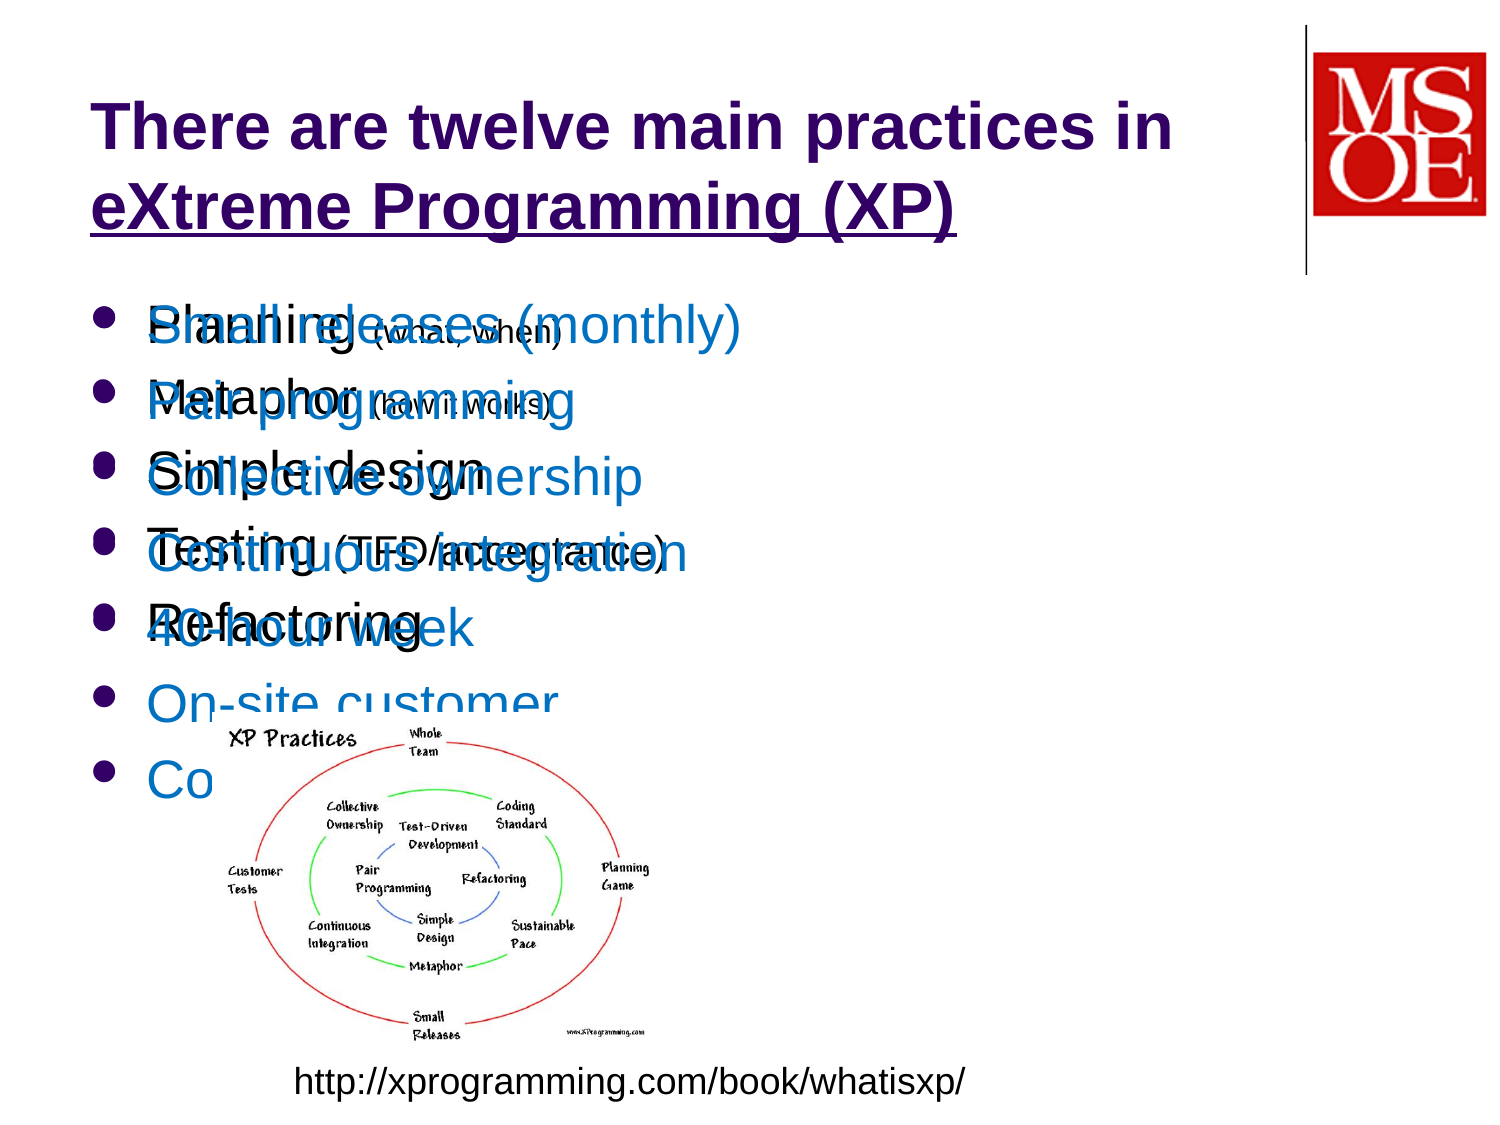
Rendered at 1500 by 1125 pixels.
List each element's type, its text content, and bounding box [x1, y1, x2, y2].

list Small releases (monthly) Pair programming Collective ownership Continuous integration 40-hour week On-site customer Coding standards [74, 281, 1426, 1006]
text_box http://xprogramming.com/book/whatisxp/ [278, 1049, 981, 1110]
title There are twelve main practices in eXtreme Programming (XP) [74, 37, 1313, 251]
picture [1313, 37, 1488, 232]
picture [212, 712, 659, 1048]
